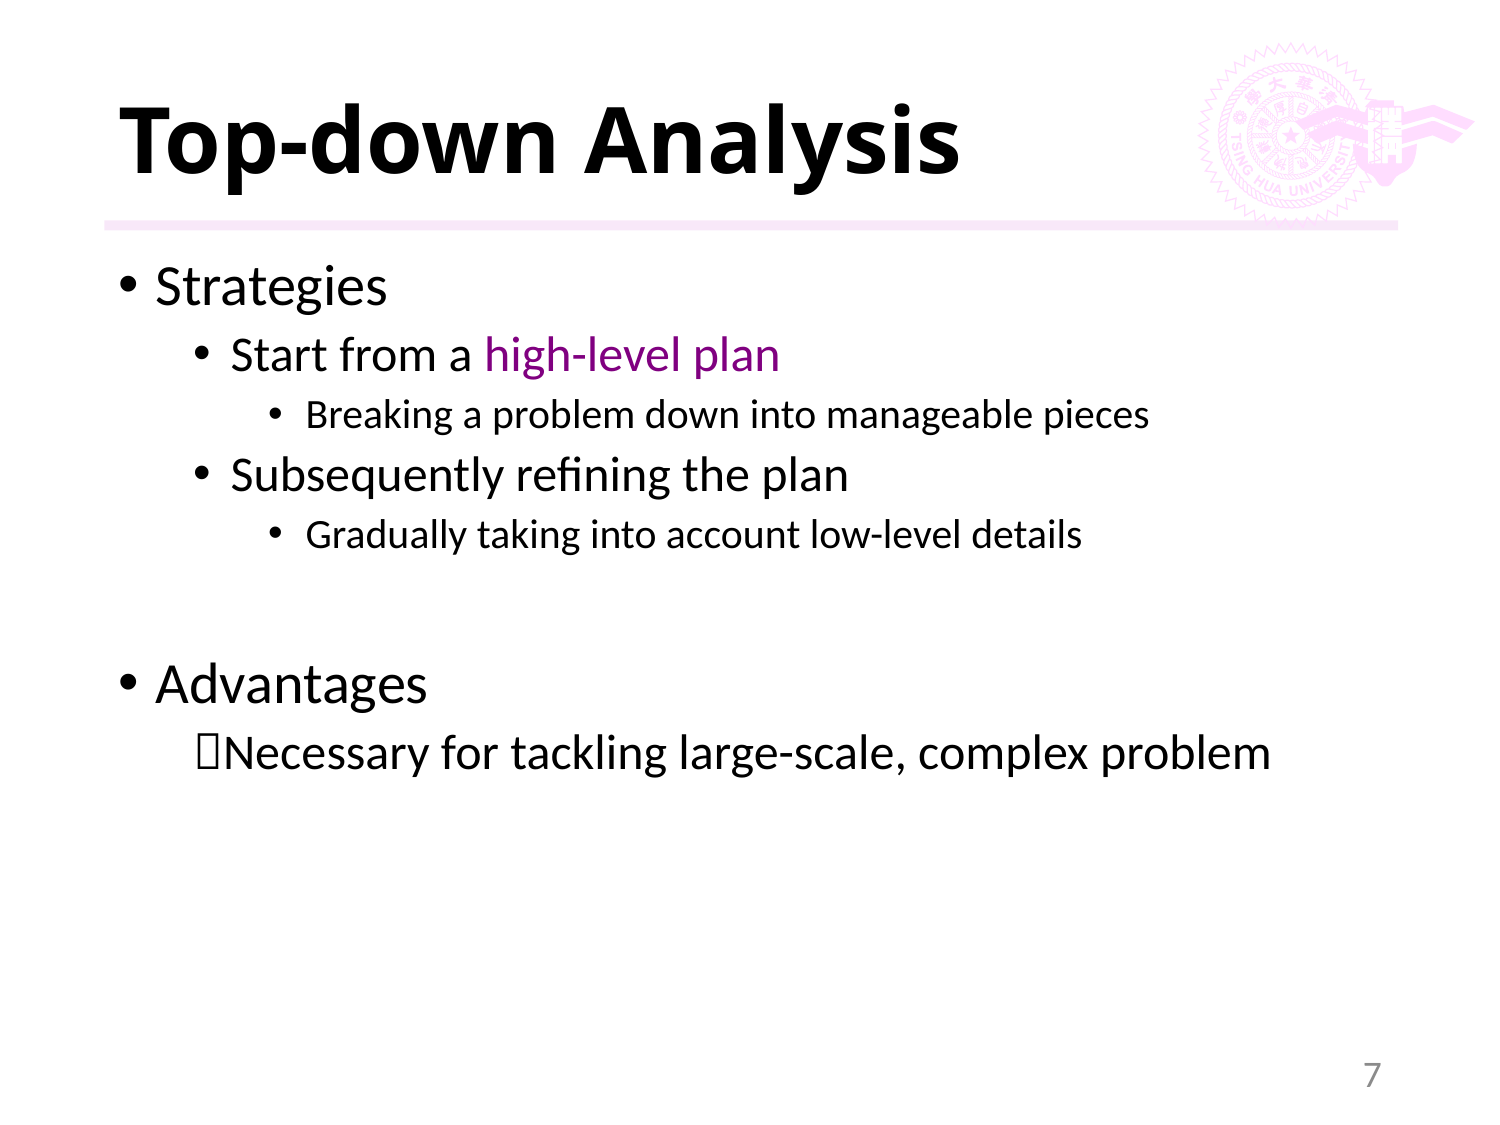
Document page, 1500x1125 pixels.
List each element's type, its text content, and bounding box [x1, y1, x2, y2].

slide_number 7 [1059, 1042, 1397, 1103]
list Strategies Start from a high-level plan Breaking a problem down into manageable pieces Subsequently refining the plan Gradually taking into account low-level details Advantages Necessary for tackling large-scale, complex problem [103, 247, 1397, 1014]
title Top-down Analysis [103, 59, 1397, 228]
